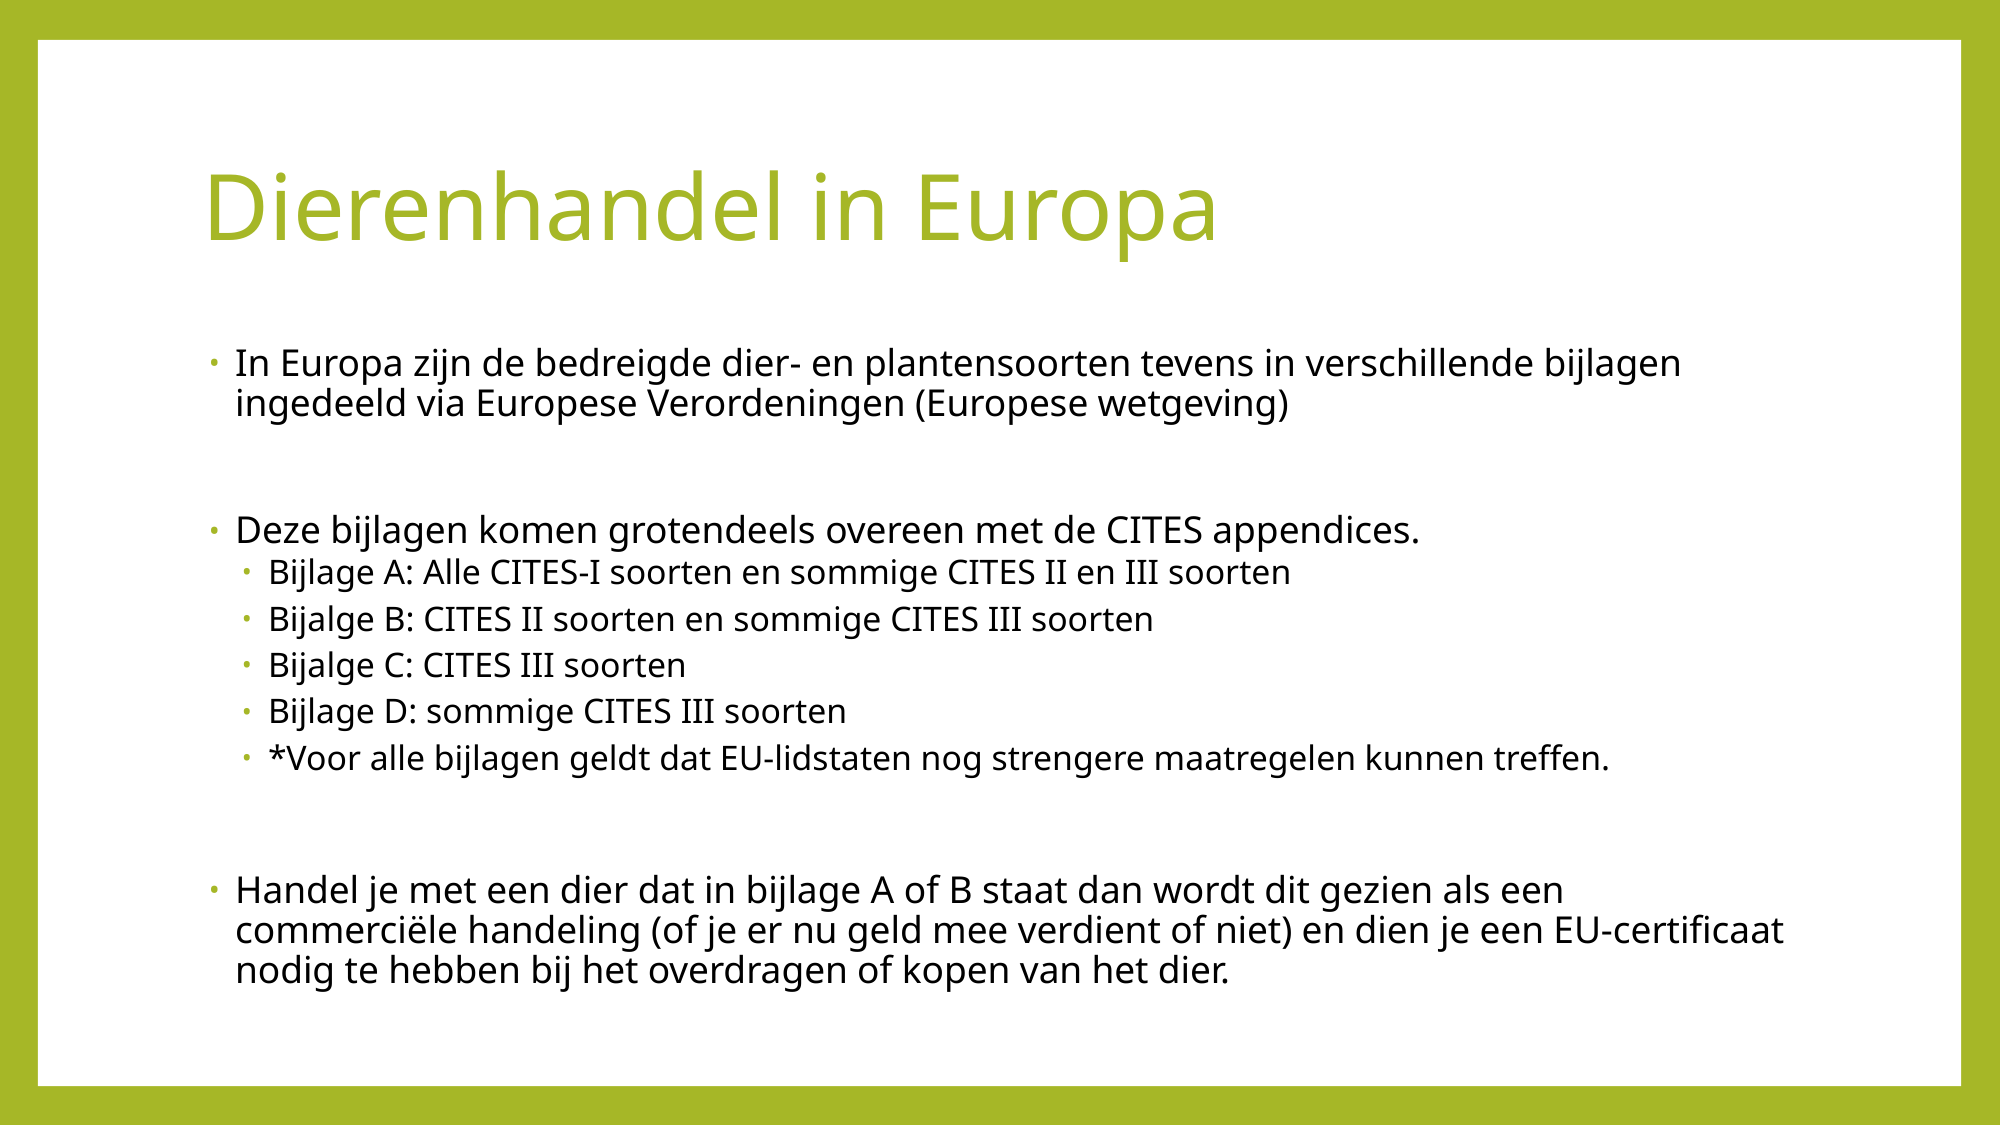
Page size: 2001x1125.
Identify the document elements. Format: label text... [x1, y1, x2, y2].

title Dierenhandel in Europa [187, 99, 1808, 323]
list In Europa zijn de bedreigde dier- en plantensoorten tevens in verschillende bijlagen ingedeeld via Europese Verordeningen (Europese wetgeving) Deze bijlagen komen grotendeels overeen met de CITES appendices. Bijlage A: Alle CITES-I soorten en sommige CITES II en III soorten Bijalge B: CITES II soorten en sommige CITES III soorten Bijalge C: CITES III soorten Bijlage D: sommige CITES III soorten *Voor alle bijlagen geldt dat EU-lidstaten nog strengere maatregelen kunnen treffen. Handel je met een dier dat in bijlage A of B staat dan wordt dit gezien als een commerciële handeling (of je er nu geld mee verdient of niet) en dien je een EU-certificaat nodig te hebben bij het overdragen of kopen van het dier. [187, 337, 1808, 1000]
